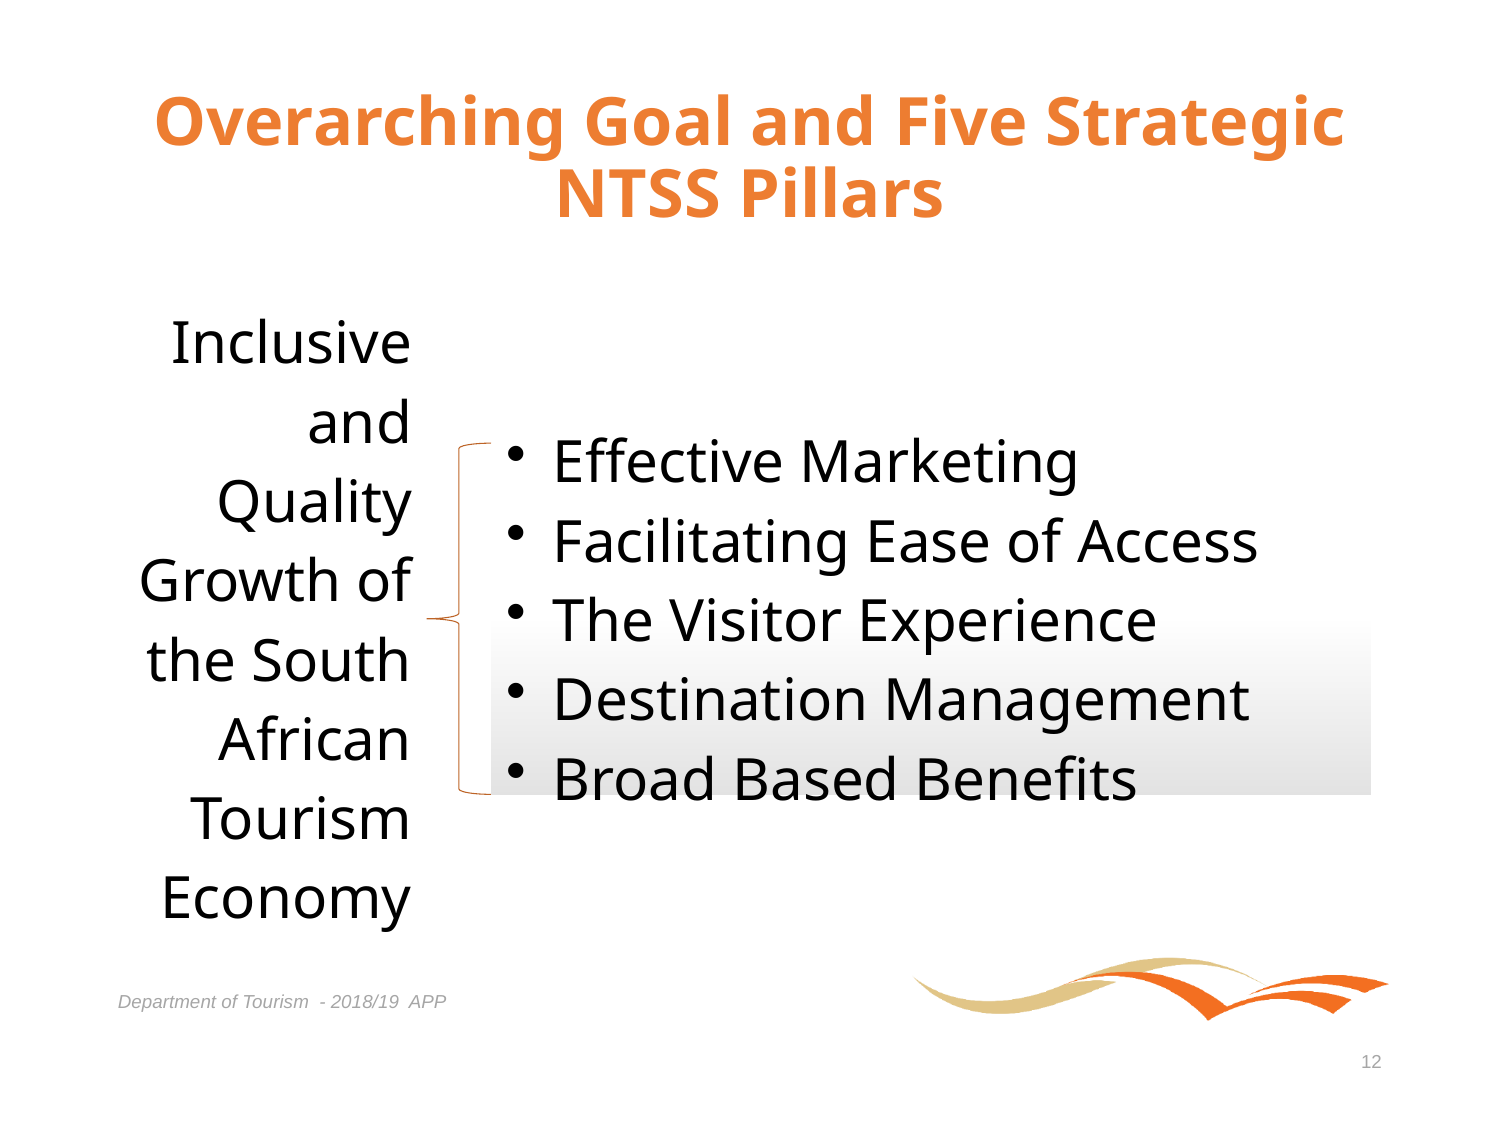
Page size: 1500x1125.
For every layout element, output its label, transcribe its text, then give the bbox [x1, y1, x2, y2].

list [103, 299, 1397, 939]
title Overarching Goal and Five Strategic NTSS Pillars [103, 72, 1397, 248]
slide_number 12 [1216, 1042, 1397, 1103]
picture [904, 949, 1397, 1034]
footer Department of Tourism - 2018/19 APP [103, 982, 508, 1043]
